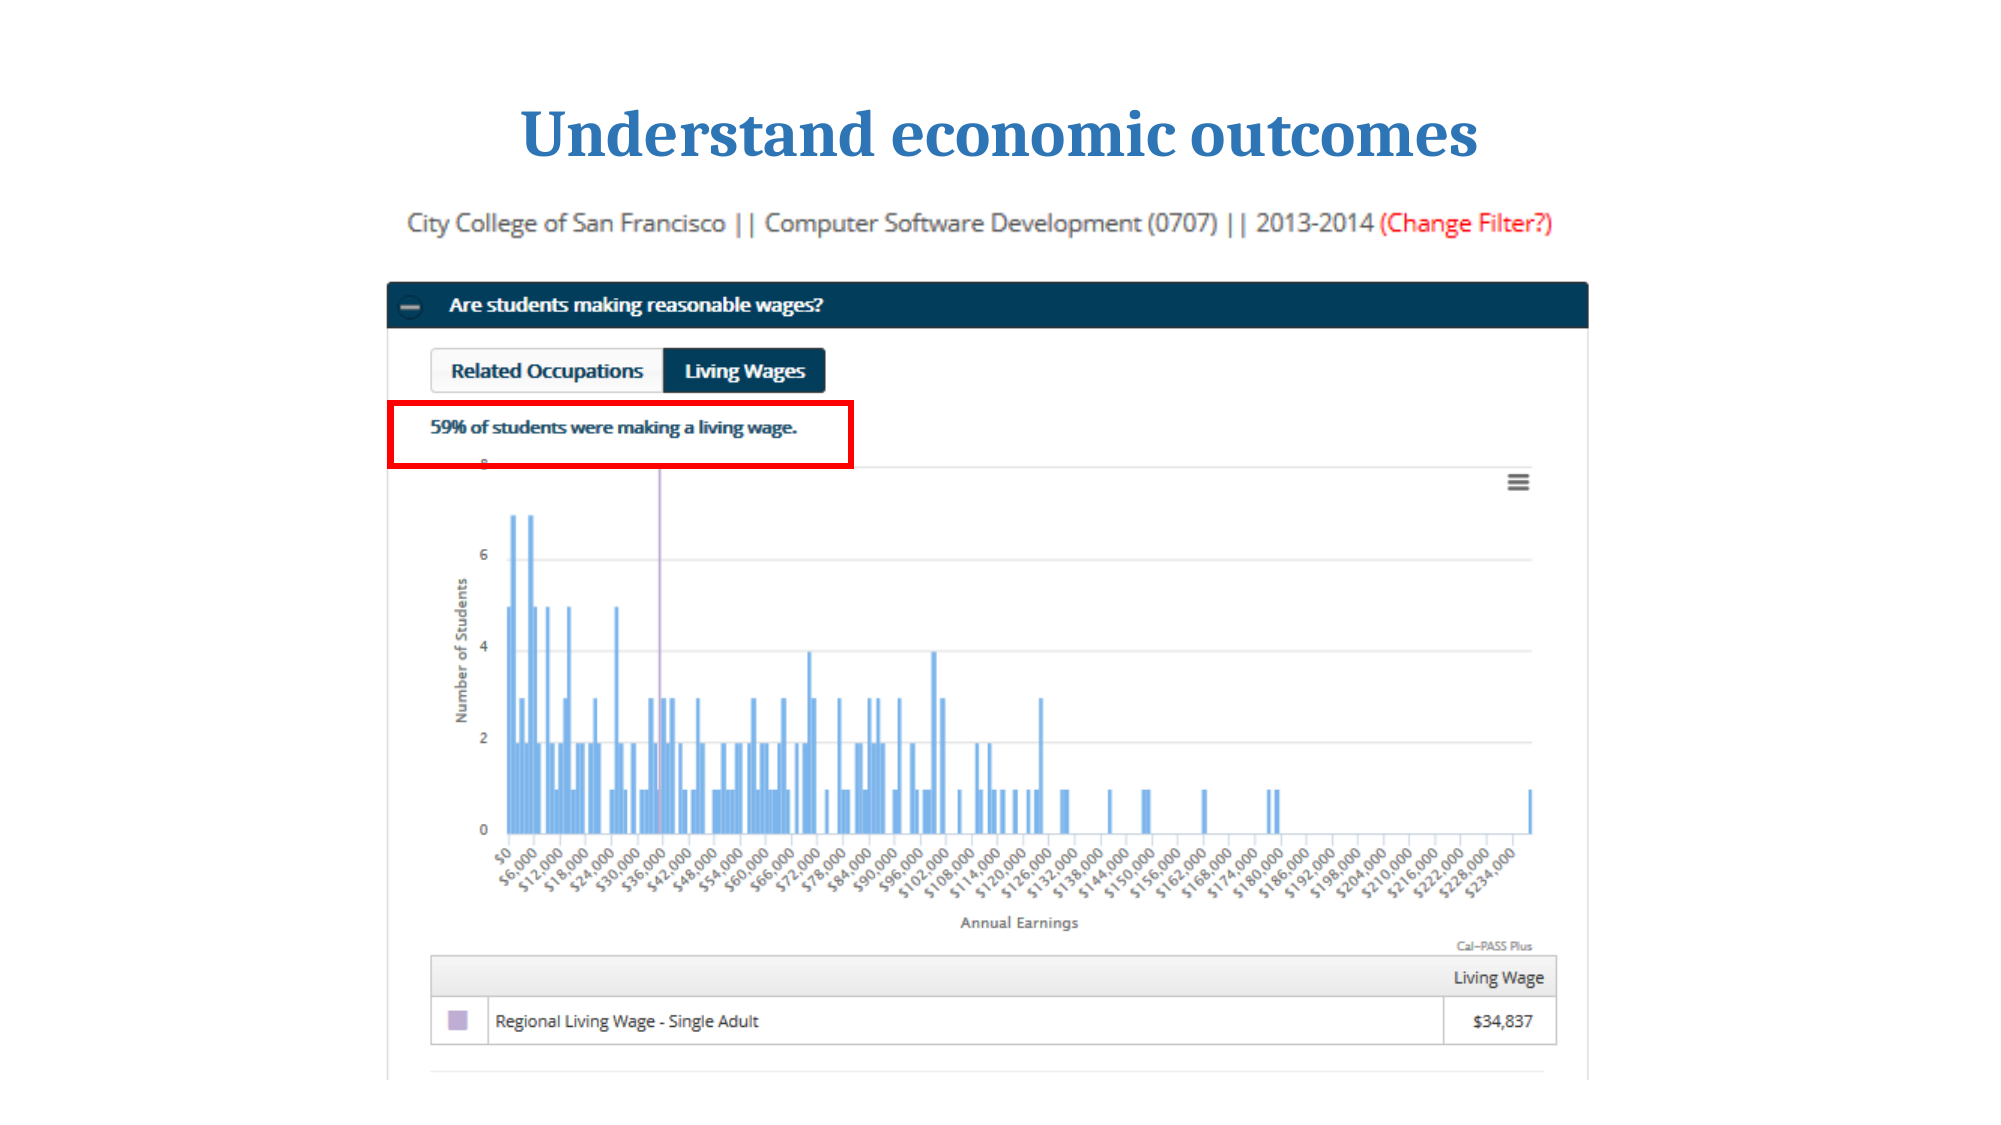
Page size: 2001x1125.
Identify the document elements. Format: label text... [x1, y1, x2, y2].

text_box Understand economic outcomes [0, 82, 2000, 177]
picture [354, 189, 1628, 1080]
